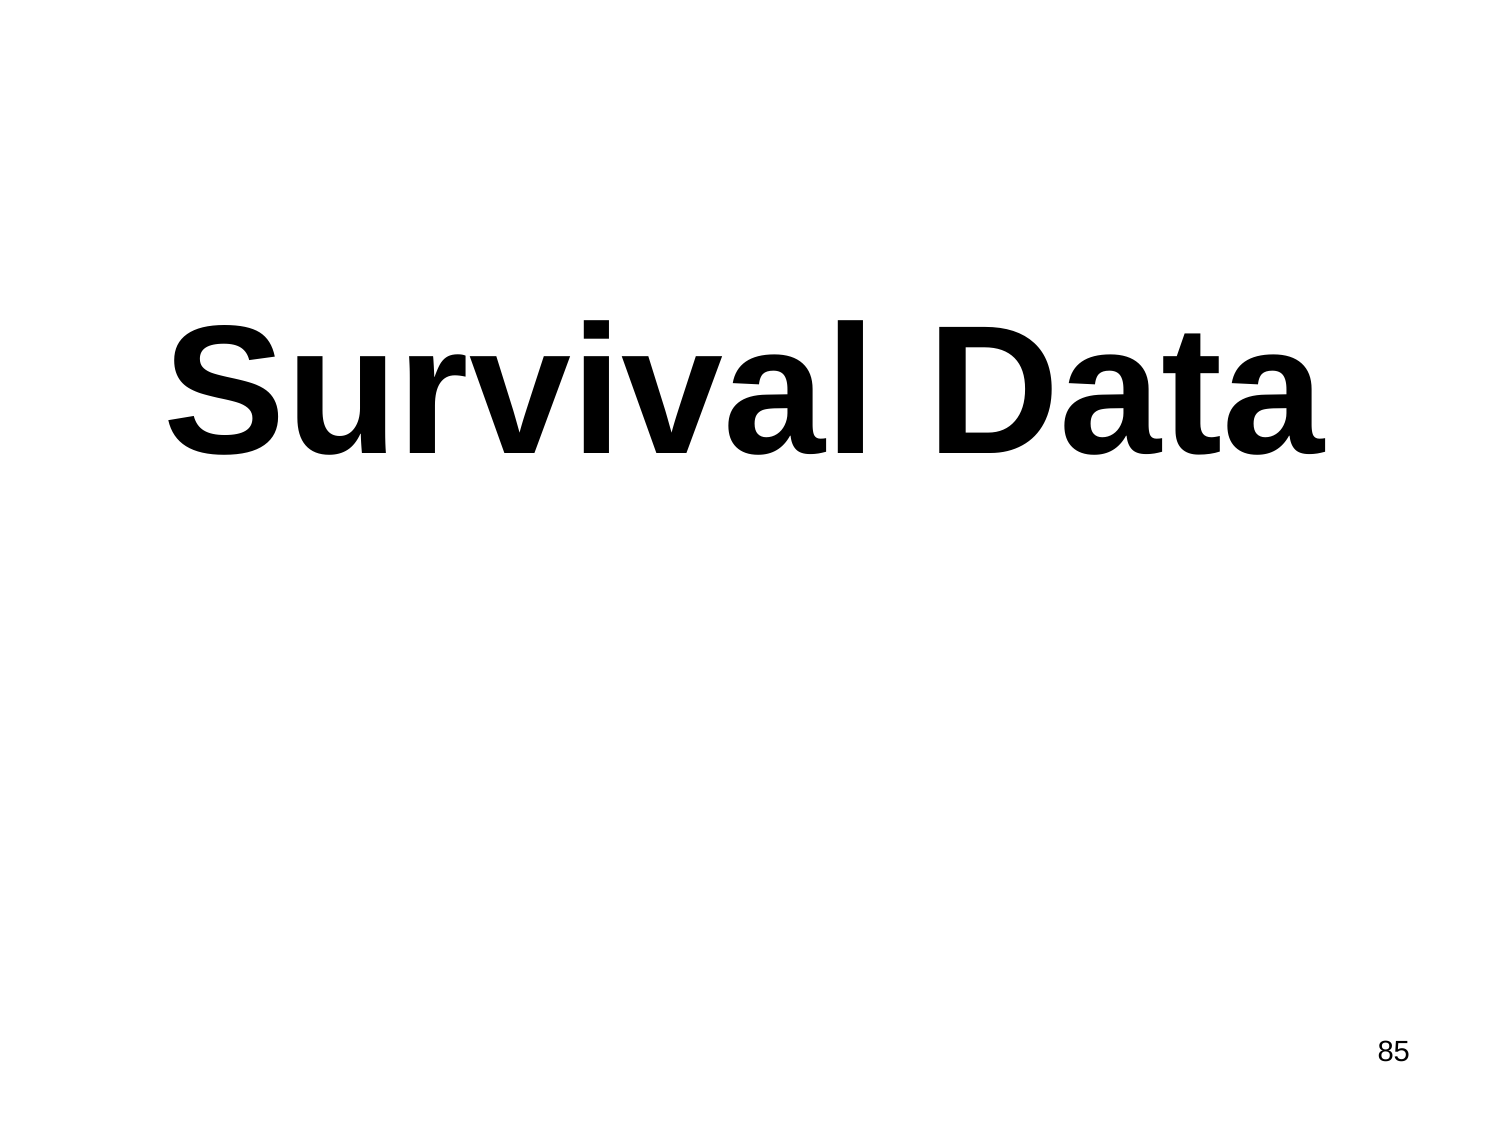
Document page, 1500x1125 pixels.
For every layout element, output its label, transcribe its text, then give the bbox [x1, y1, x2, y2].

list Survival Data [74, 262, 1426, 1006]
slide_number 85 [1074, 1024, 1426, 1103]
